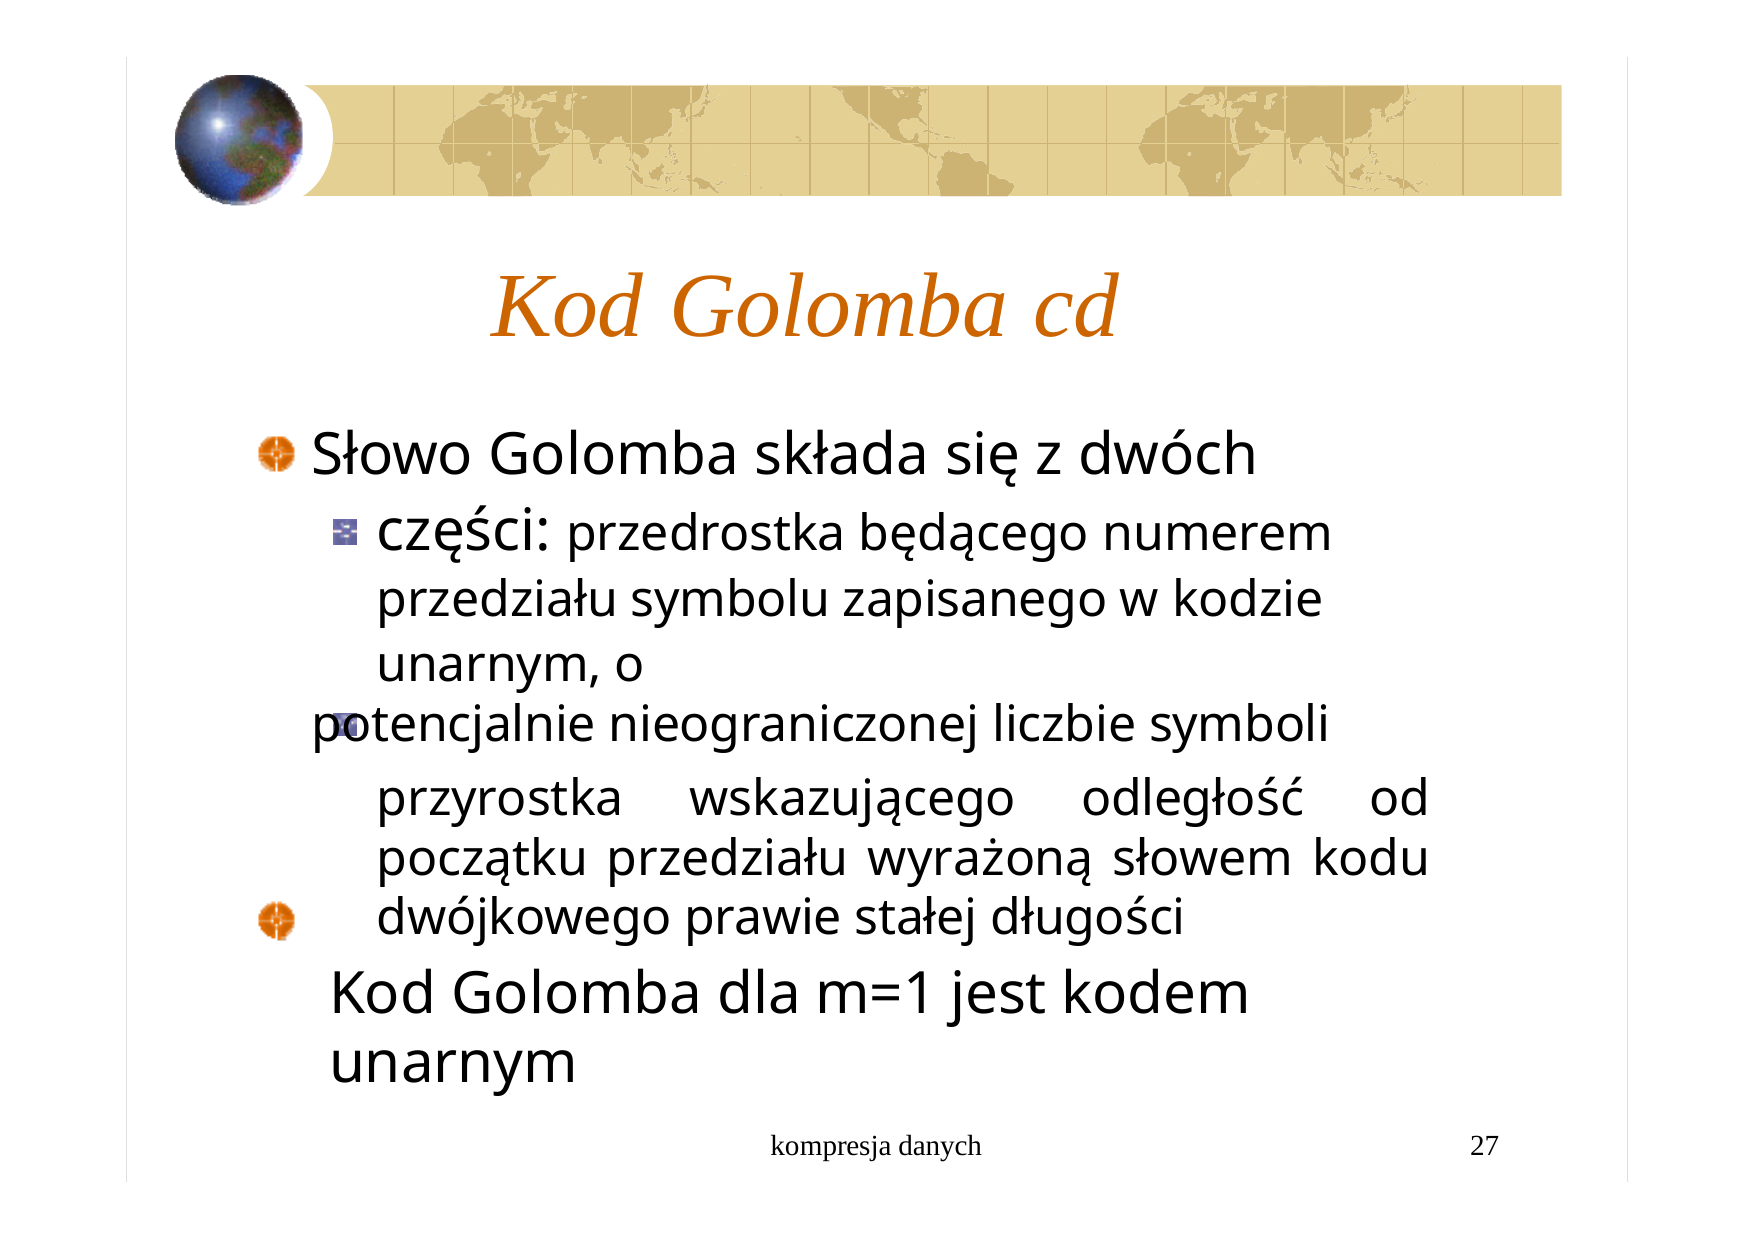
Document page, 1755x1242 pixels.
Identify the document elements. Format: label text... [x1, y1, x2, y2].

text_box Kod Golomba cd [489, 245, 1121, 355]
picture [127, 57, 1627, 1183]
slide_number 27 [1466, 1126, 1504, 1164]
text_box [255, 433, 297, 476]
text_box [175, 152, 304, 208]
text_box [175, 75, 303, 152]
text_box Słowo Golomba składa się z dwóch części: przedrostka będącego numerem przedziału symbolu zapisanego w kodzie unarnym, o potencjalnie nieograniczonej liczbie symboli przyrostka wskazującego odległość od początku przedziału wyrażoną słowem kodu dwójkowego prawie stałej długości Kod Golomba dla m=1 jest kodem unarnym [308, 411, 1460, 953]
text_box [255, 901, 297, 943]
footer kompresja danych [768, 1126, 986, 1164]
